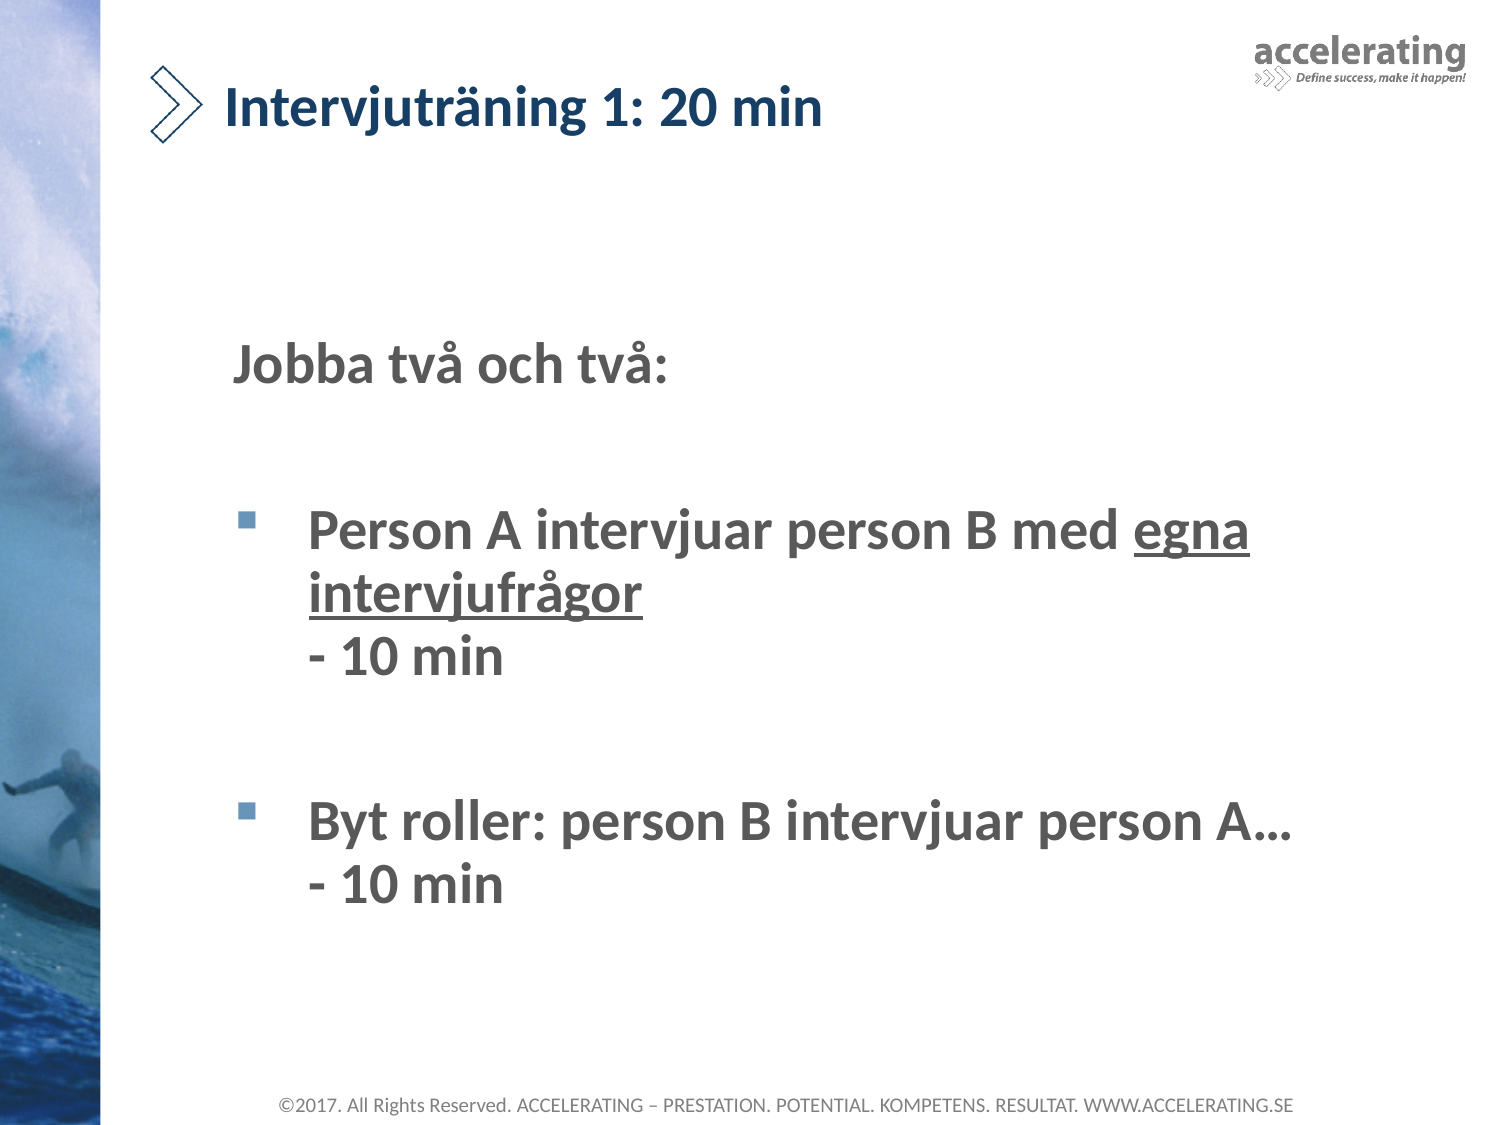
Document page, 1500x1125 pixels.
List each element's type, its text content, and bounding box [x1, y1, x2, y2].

list Jobba två och två: Person A intervjuar person B med egna intervjufrågor - 10 min Byt roller: person B intervjuar person A… - 10 min [218, 326, 1424, 1041]
picture [0, 0, 101, 1125]
title Intervjuträning 1: 20 min [209, 19, 1353, 196]
picture [144, 60, 207, 149]
picture [1353, 30, 1471, 96]
